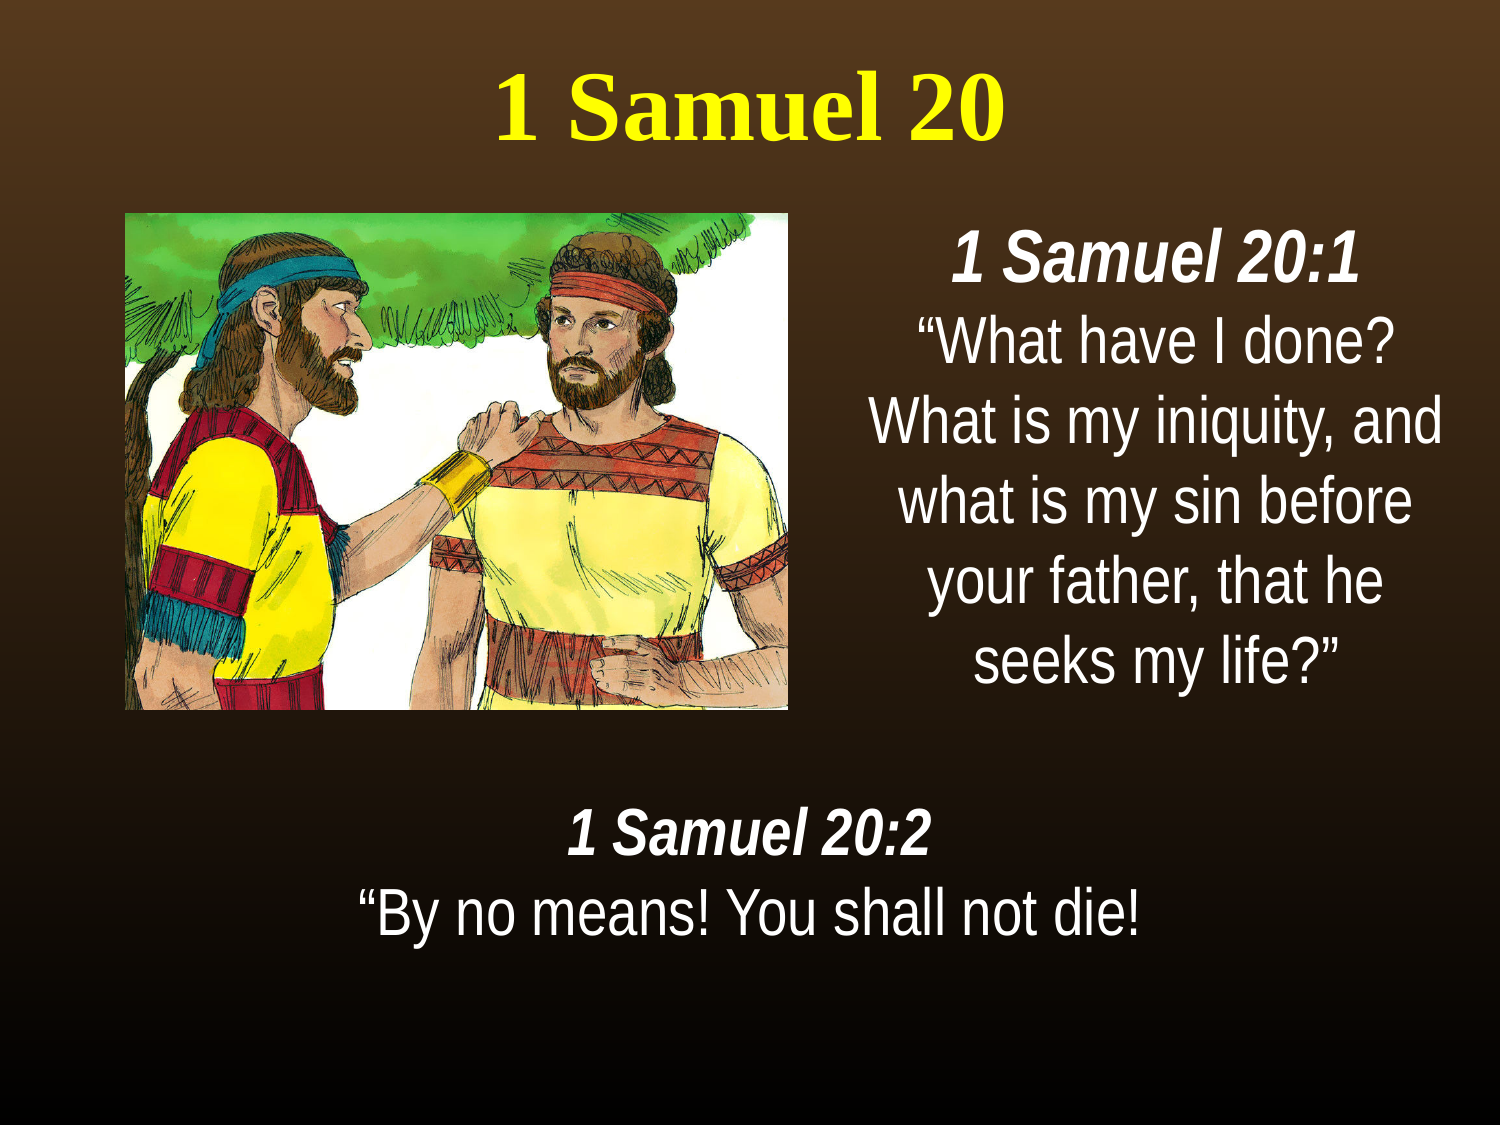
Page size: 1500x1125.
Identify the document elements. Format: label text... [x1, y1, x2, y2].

title 1 Samuel 20 [0, 0, 1500, 200]
text_box 1 Samuel 20:2 “By no means! You shall not die! [112, 781, 1388, 957]
text_box 1 Samuel 20:1 “What have I done? What is my iniquity, and what is my sin before your father, that he seeks my life?” [837, 199, 1476, 705]
picture [124, 213, 788, 711]
